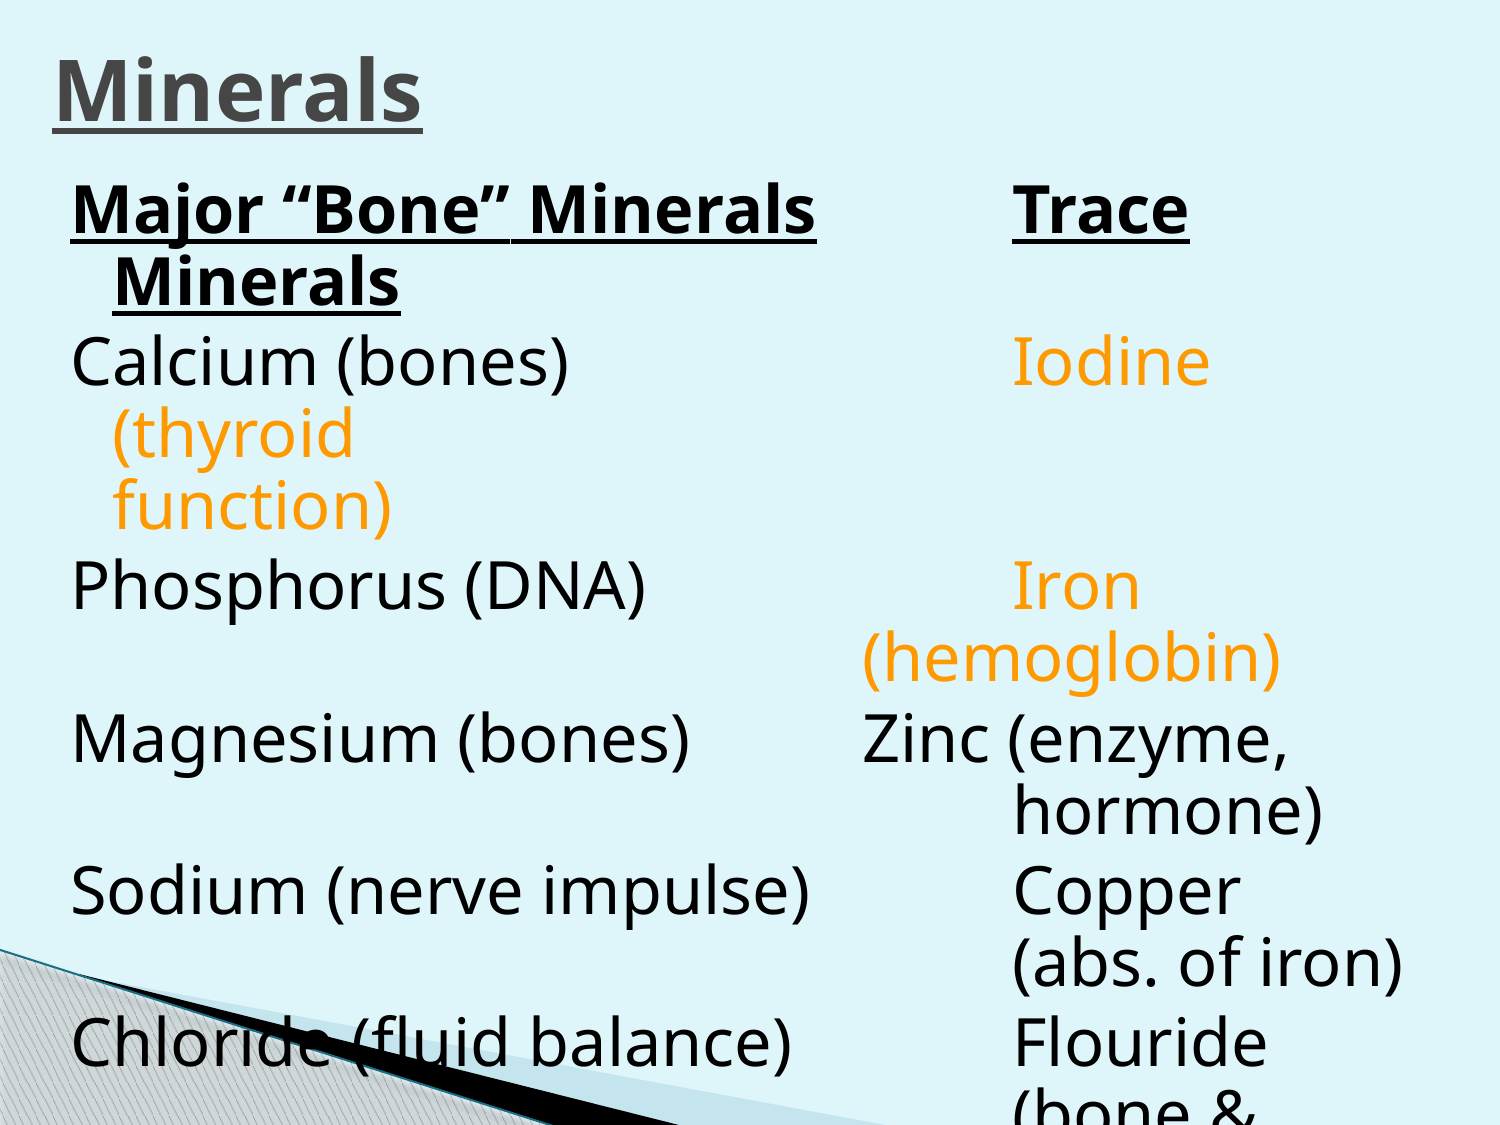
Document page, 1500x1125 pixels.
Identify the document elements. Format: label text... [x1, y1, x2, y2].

title Minerals [37, 24, 1425, 150]
list Major “Bone” Minerals Trace Minerals Calcium (bones) Iodine (thyroid function) Phosphorus (DNA) Iron (hemoglobin) Magnesium (bones) Zinc (enzyme, hormone) Sodium (nerve impulse) Copper (abs. of iron) Chloride (fluid balance) Flouride (bone & teeth) [37, 168, 1463, 1063]
